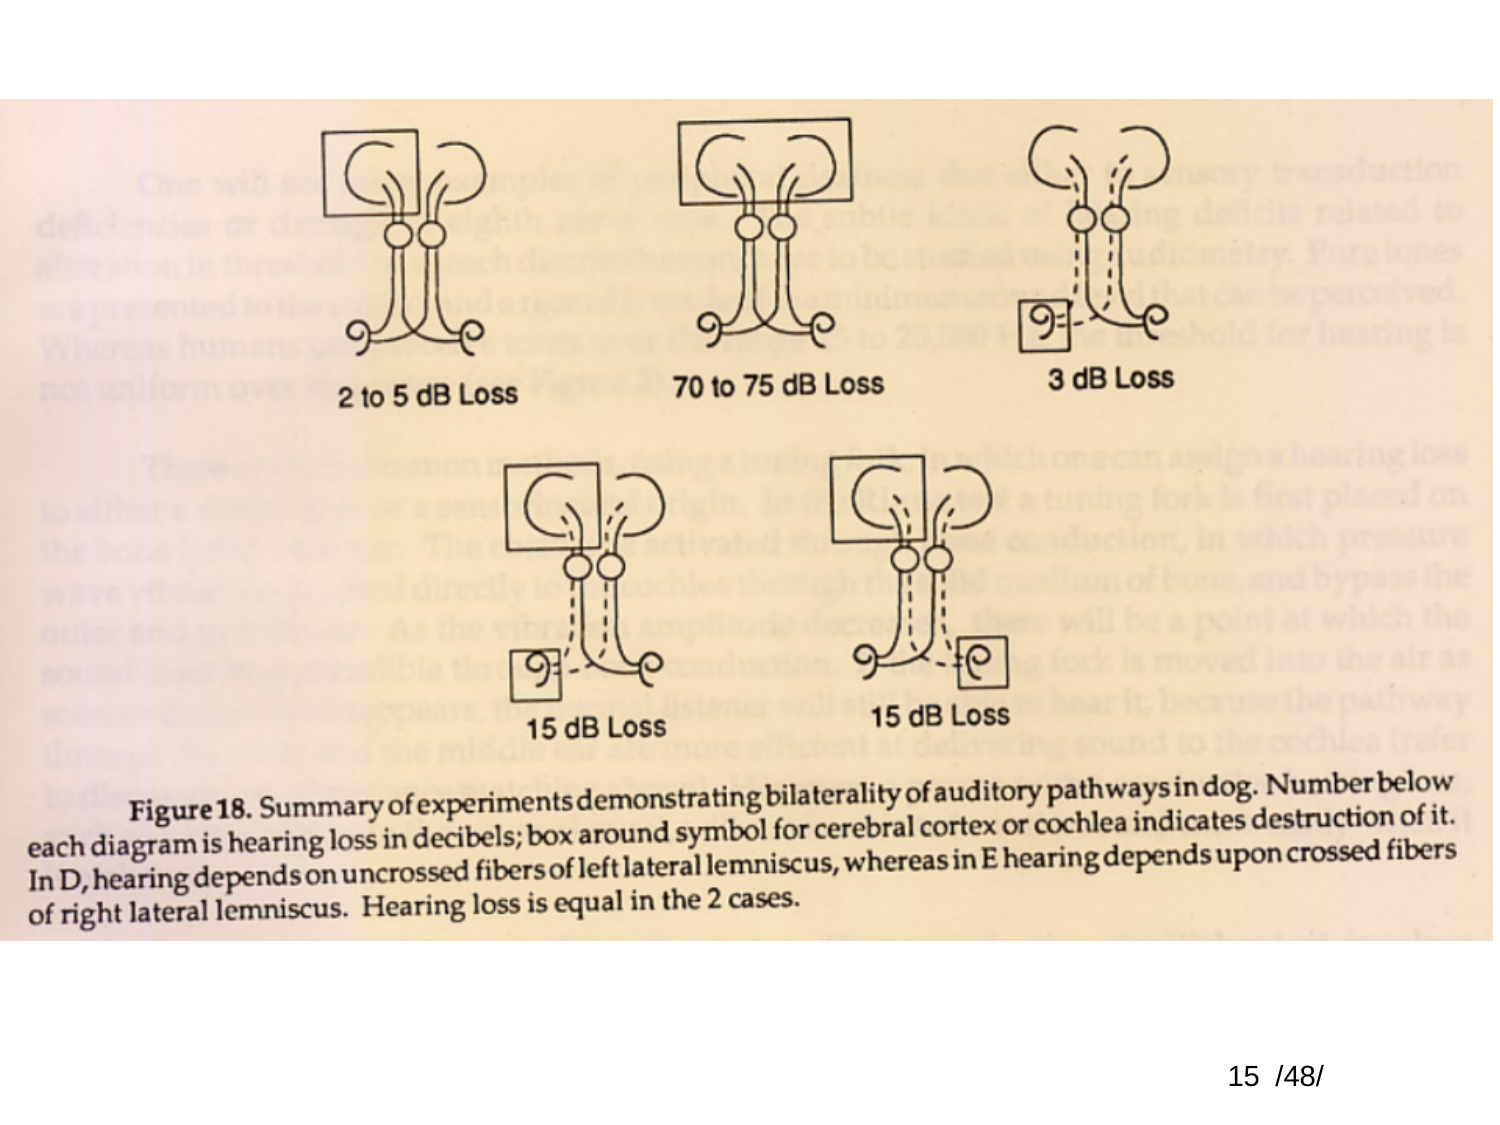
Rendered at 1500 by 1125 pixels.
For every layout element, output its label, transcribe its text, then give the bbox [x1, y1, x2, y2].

picture [0, 99, 1493, 941]
footer /48/ [1275, 1050, 1388, 1125]
slide_number 15 [962, 1050, 1275, 1125]
